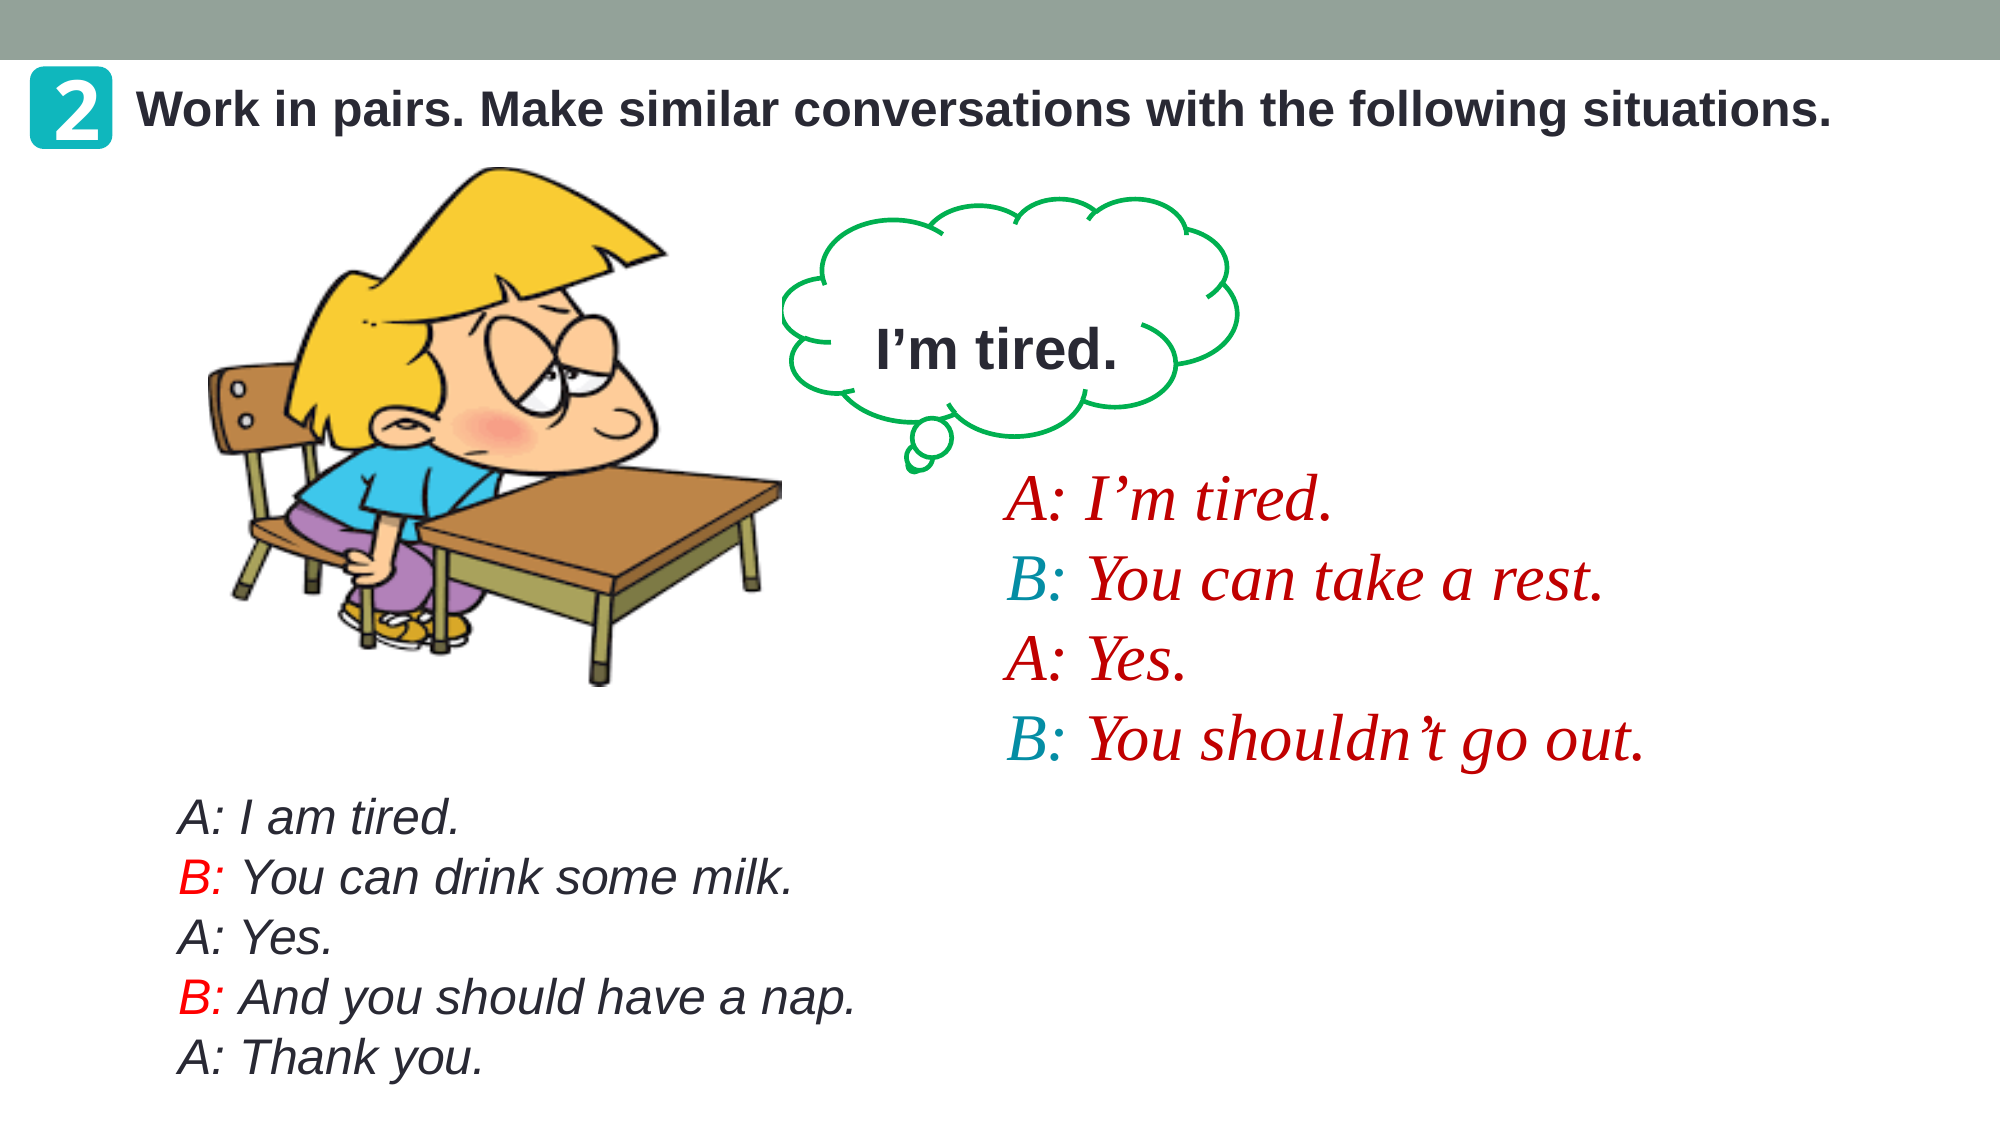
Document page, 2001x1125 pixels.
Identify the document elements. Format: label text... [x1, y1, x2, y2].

picture [208, 166, 782, 688]
text_box A: I’m tired. B: You can take a rest. A: Yes. B: You shouldn’t go out. [991, 446, 1992, 827]
text_box [27, 65, 38, 150]
text_box 2 [38, 49, 104, 165]
text_box A: I am tired. B: You can drink some milk. A: Yes. B: And you should have a nap. A: Thank you. [163, 777, 1164, 1093]
text_box [104, 65, 115, 151]
text_box I’m tired. [792, 196, 1240, 475]
text_box Work in pairs. Make similar conversations with the following situations. [121, 69, 1862, 145]
